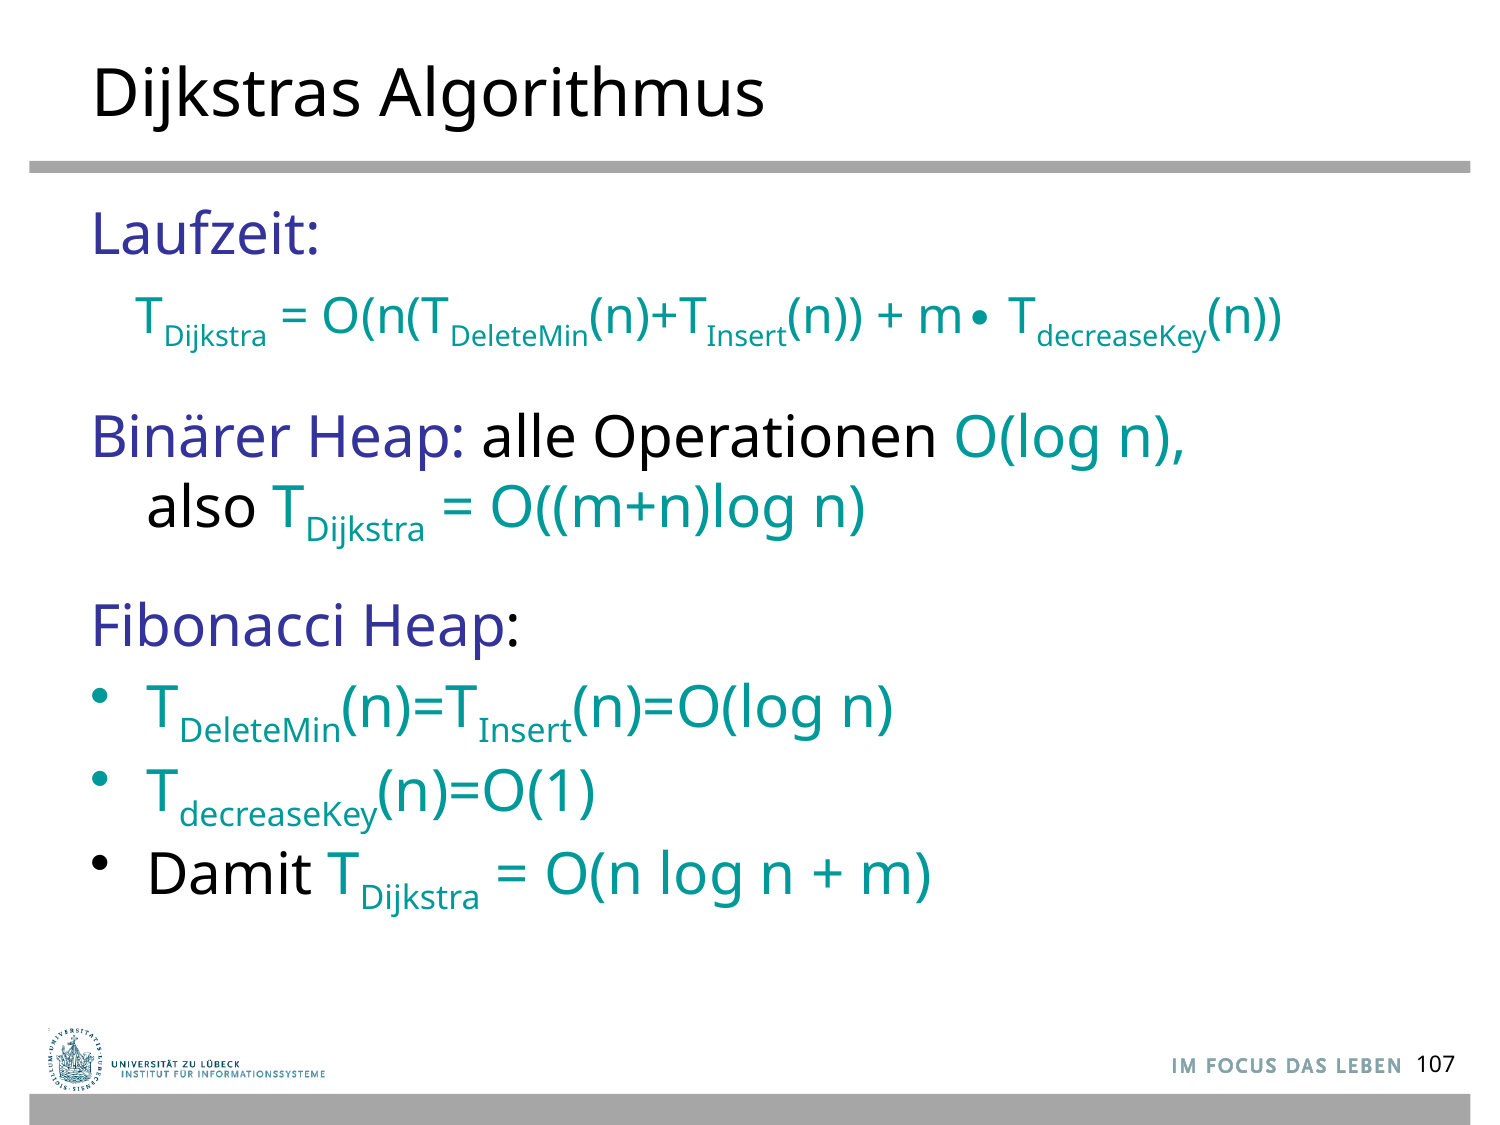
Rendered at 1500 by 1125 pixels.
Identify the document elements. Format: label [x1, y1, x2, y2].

list [75, 196, 1425, 1012]
picture [1173, 1058, 1305, 1073]
title [76, 42, 1427, 126]
slide_number [1305, 1050, 1471, 1083]
